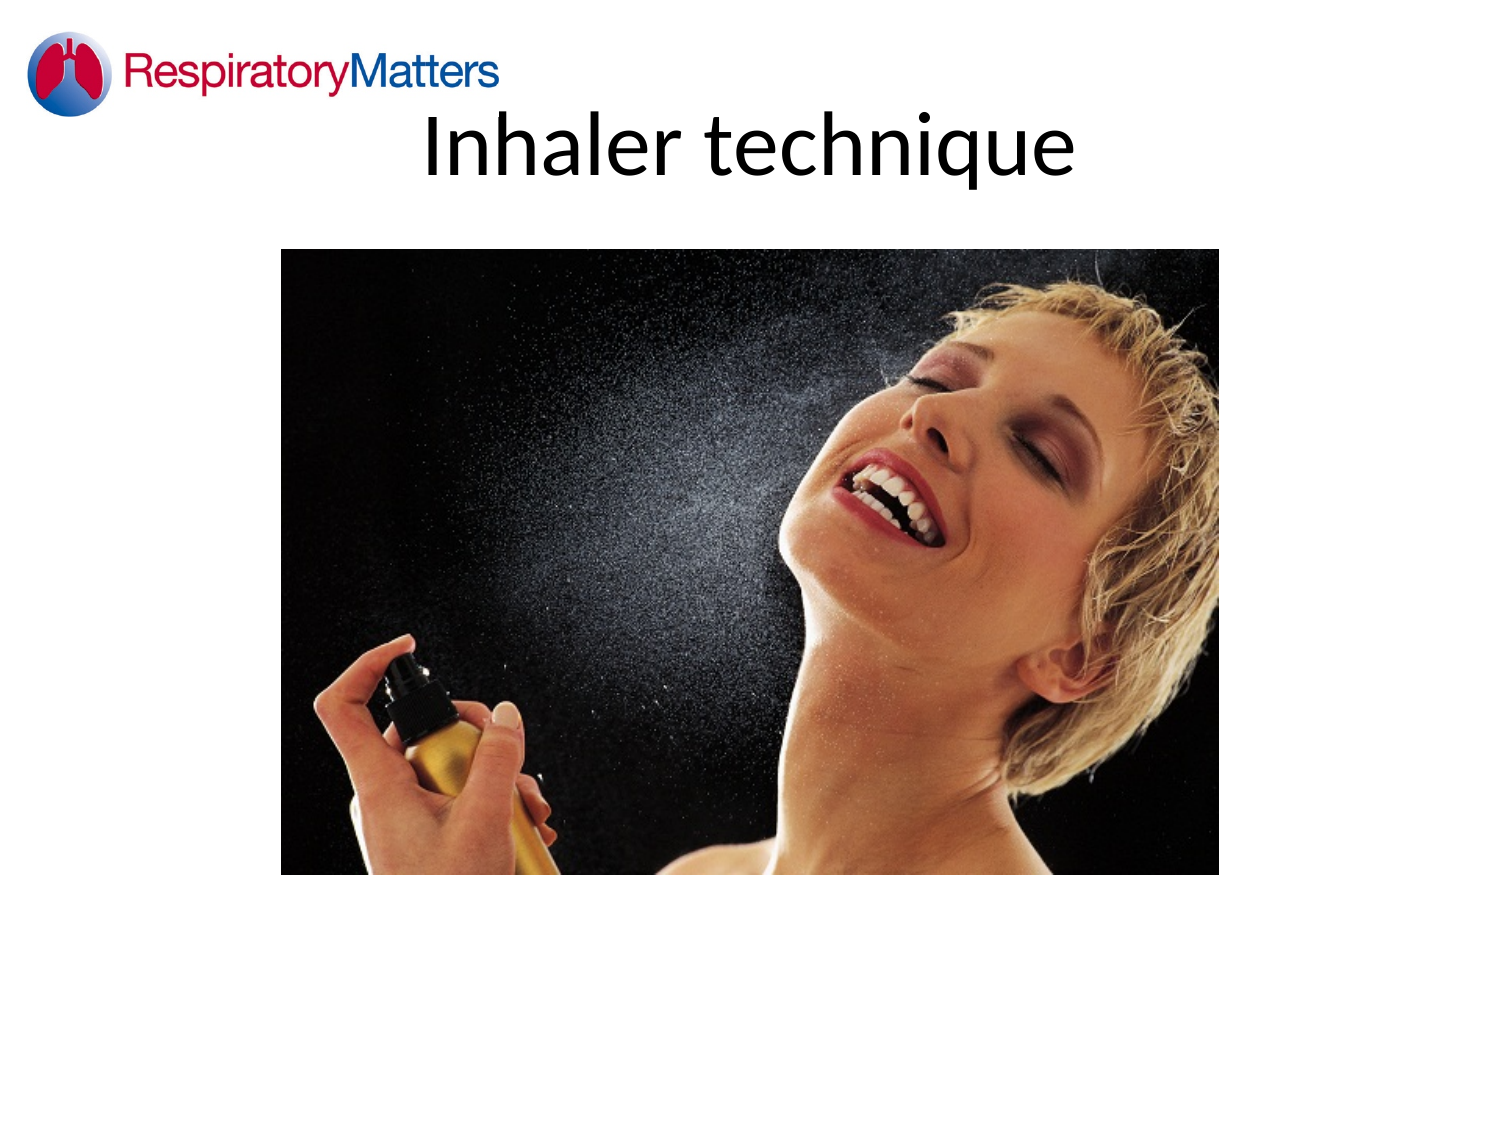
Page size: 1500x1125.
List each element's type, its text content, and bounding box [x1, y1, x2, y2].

picture [281, 249, 1219, 876]
picture [26, 31, 500, 117]
title Inhaler technique [75, 45, 1425, 233]
